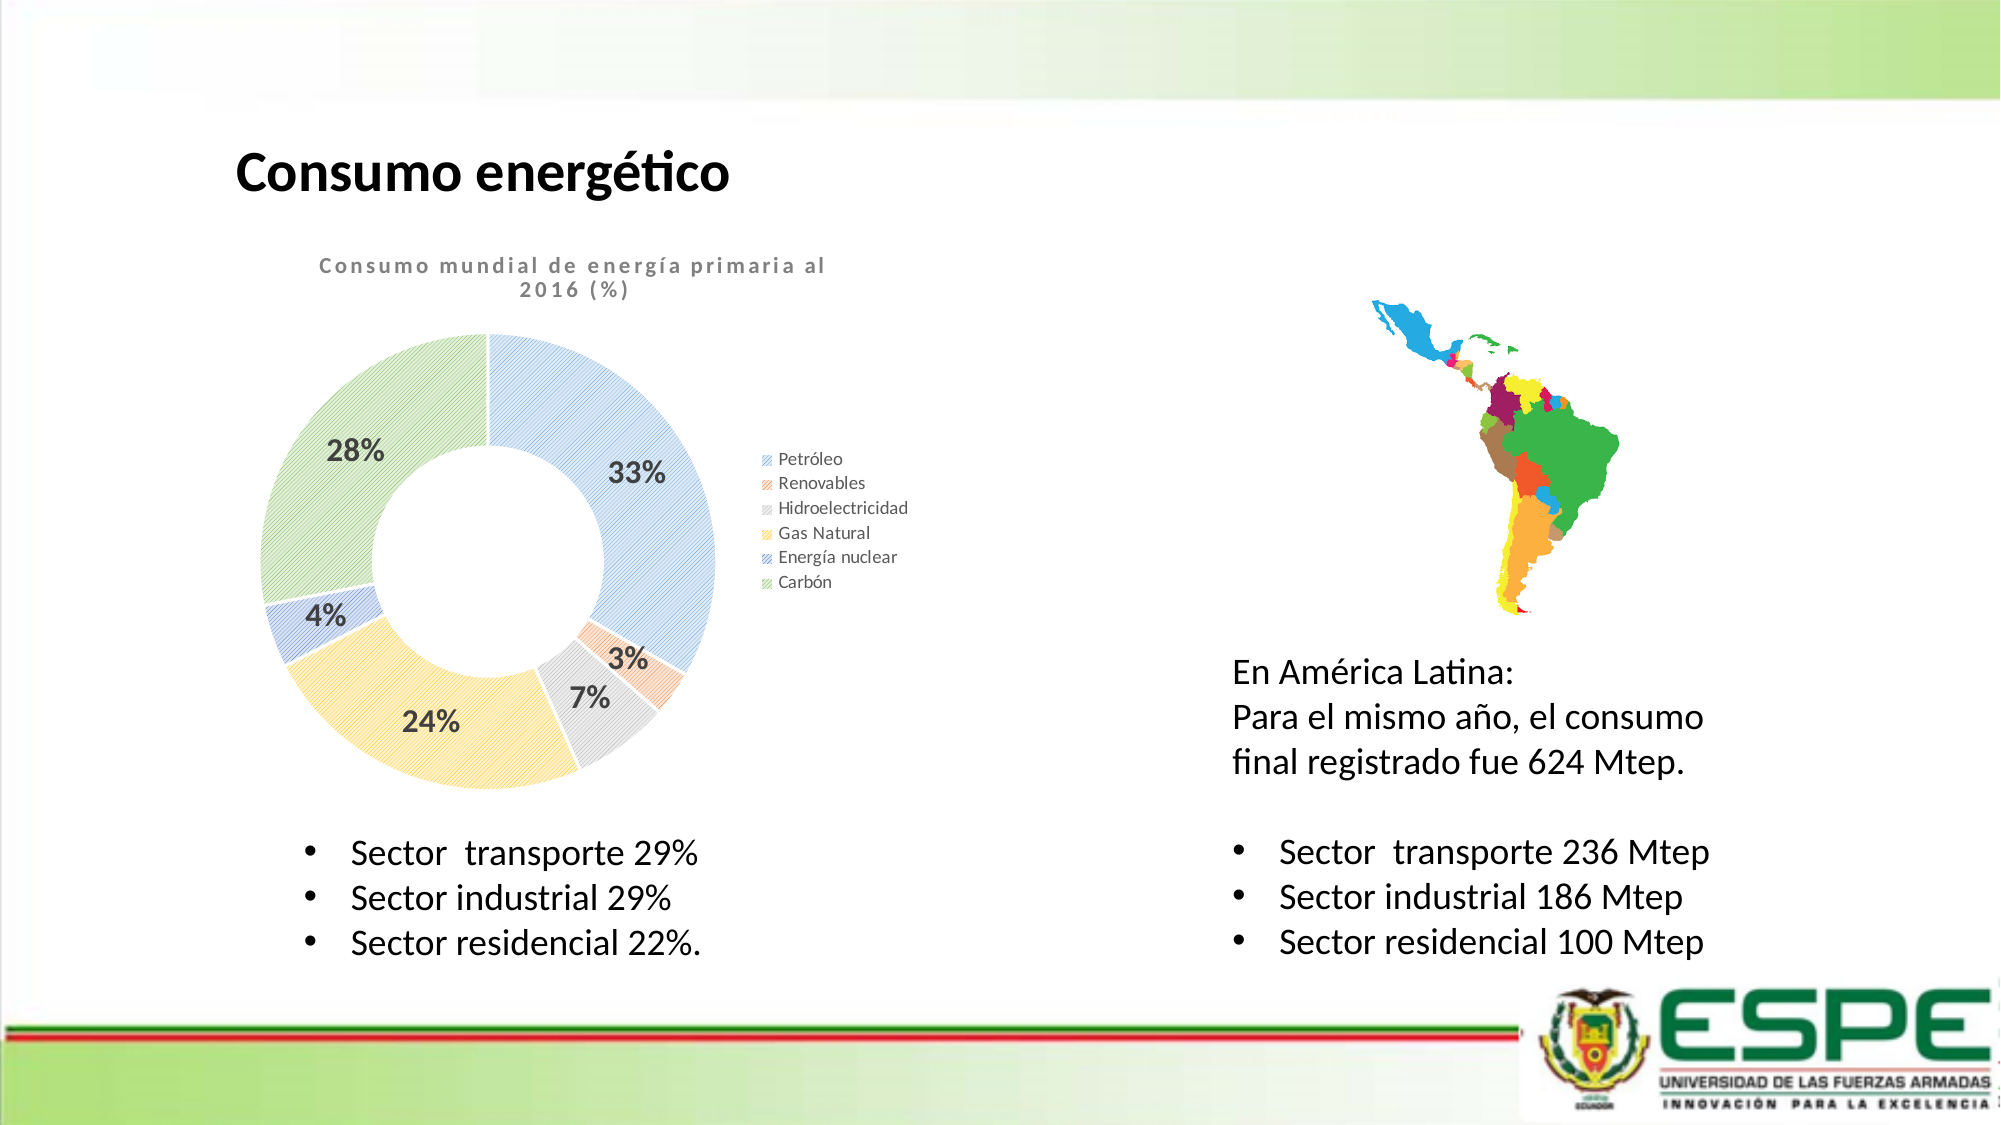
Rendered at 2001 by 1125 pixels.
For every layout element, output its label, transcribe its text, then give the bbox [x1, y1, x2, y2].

text_box Consumo energético [221, 126, 772, 211]
chart [221, 230, 927, 815]
text_box En América Latina: Para el mismo año, el consumo final registrado fue 624 Mtep. Sector transporte 236 Mtep Sector industrial 186 Mtep Sector residencial 100 Mtep [1217, 638, 1772, 970]
text_box Sector transporte 29% Sector industrial 29% Sector residencial 22%. [289, 820, 858, 971]
picture [0, 0, 2001, 1125]
